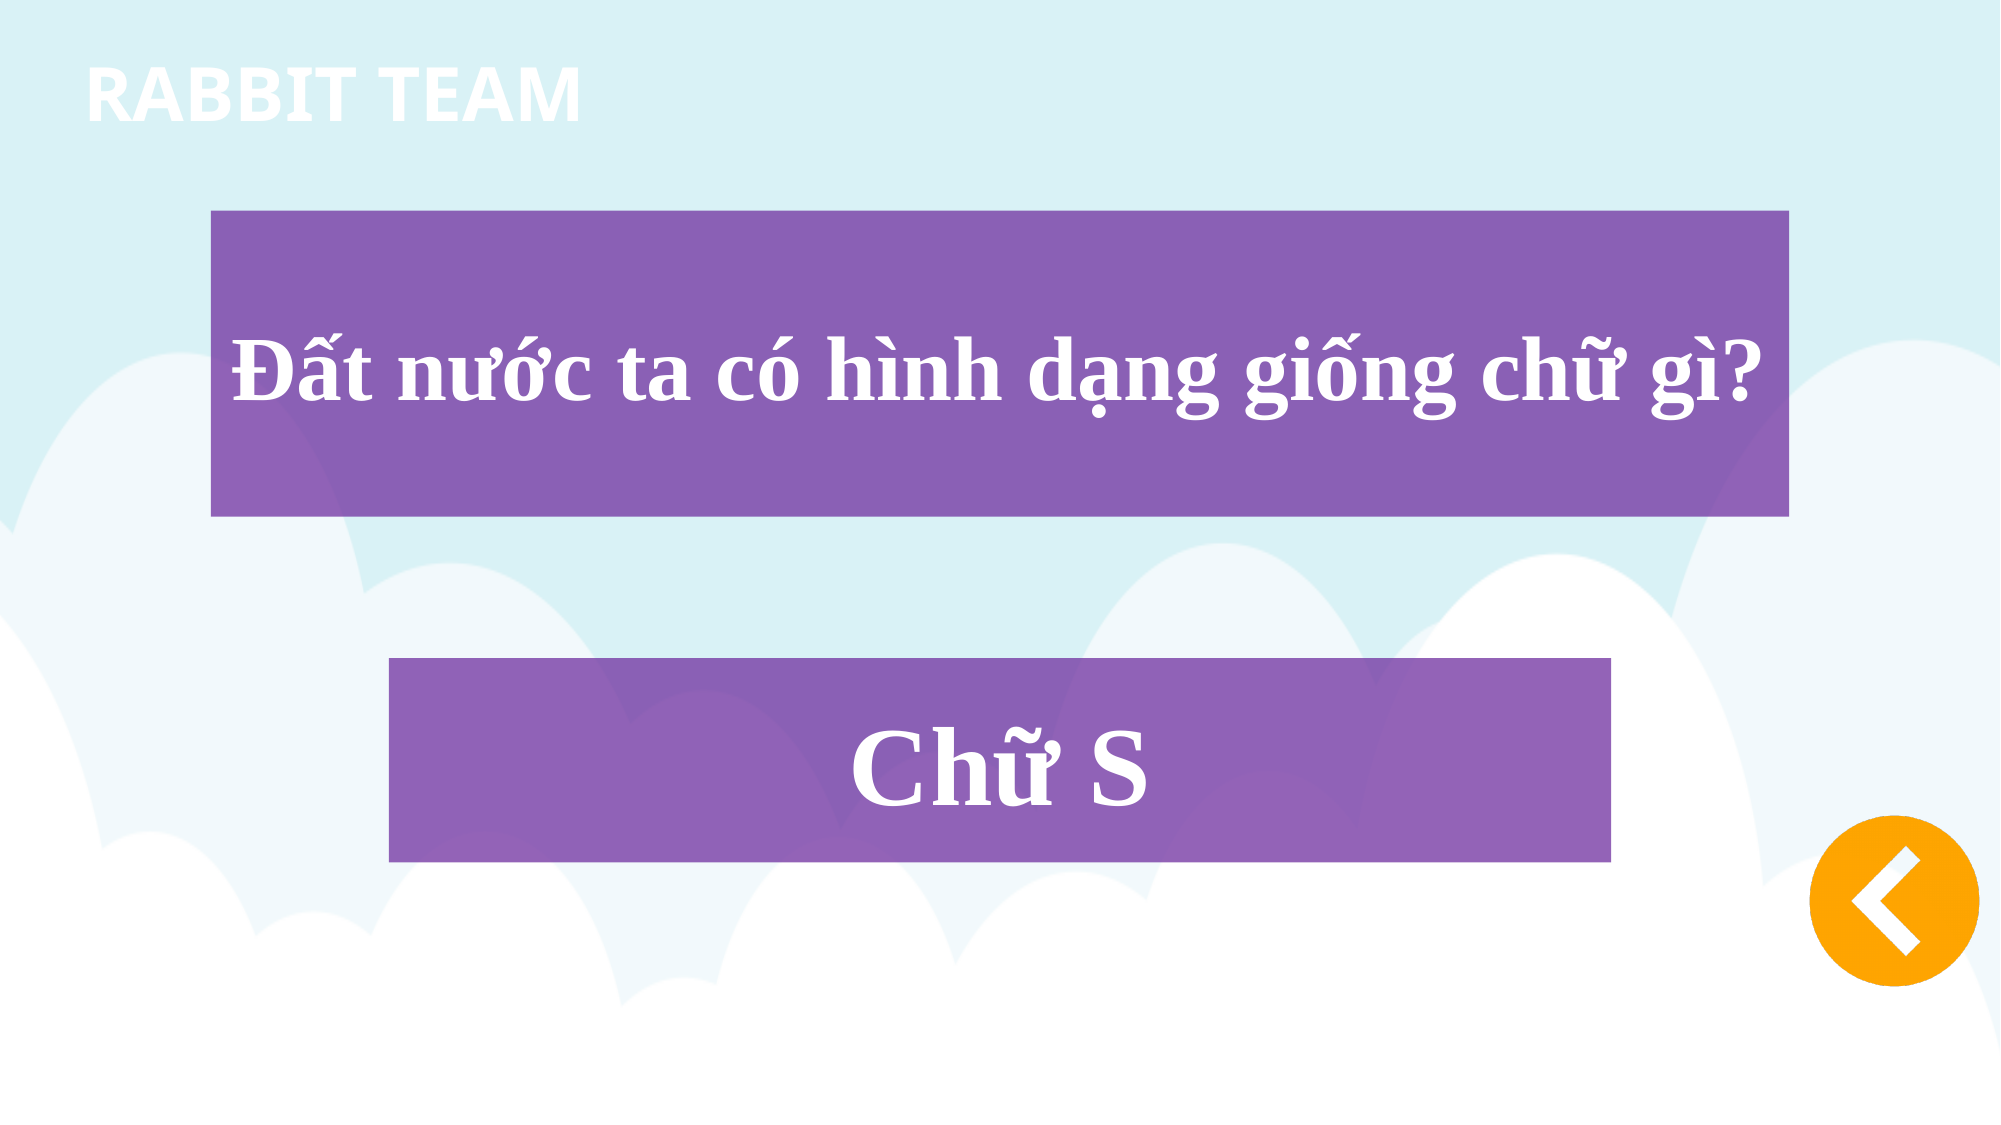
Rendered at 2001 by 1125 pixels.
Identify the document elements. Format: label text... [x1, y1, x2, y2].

text_box Đất nước ta có hình dạng giống chữ gì? [210, 209, 1790, 518]
picture [1788, 795, 2000, 1007]
text_box RABBIT TEAM [68, 39, 601, 145]
text_box Chữ S [388, 657, 1612, 863]
